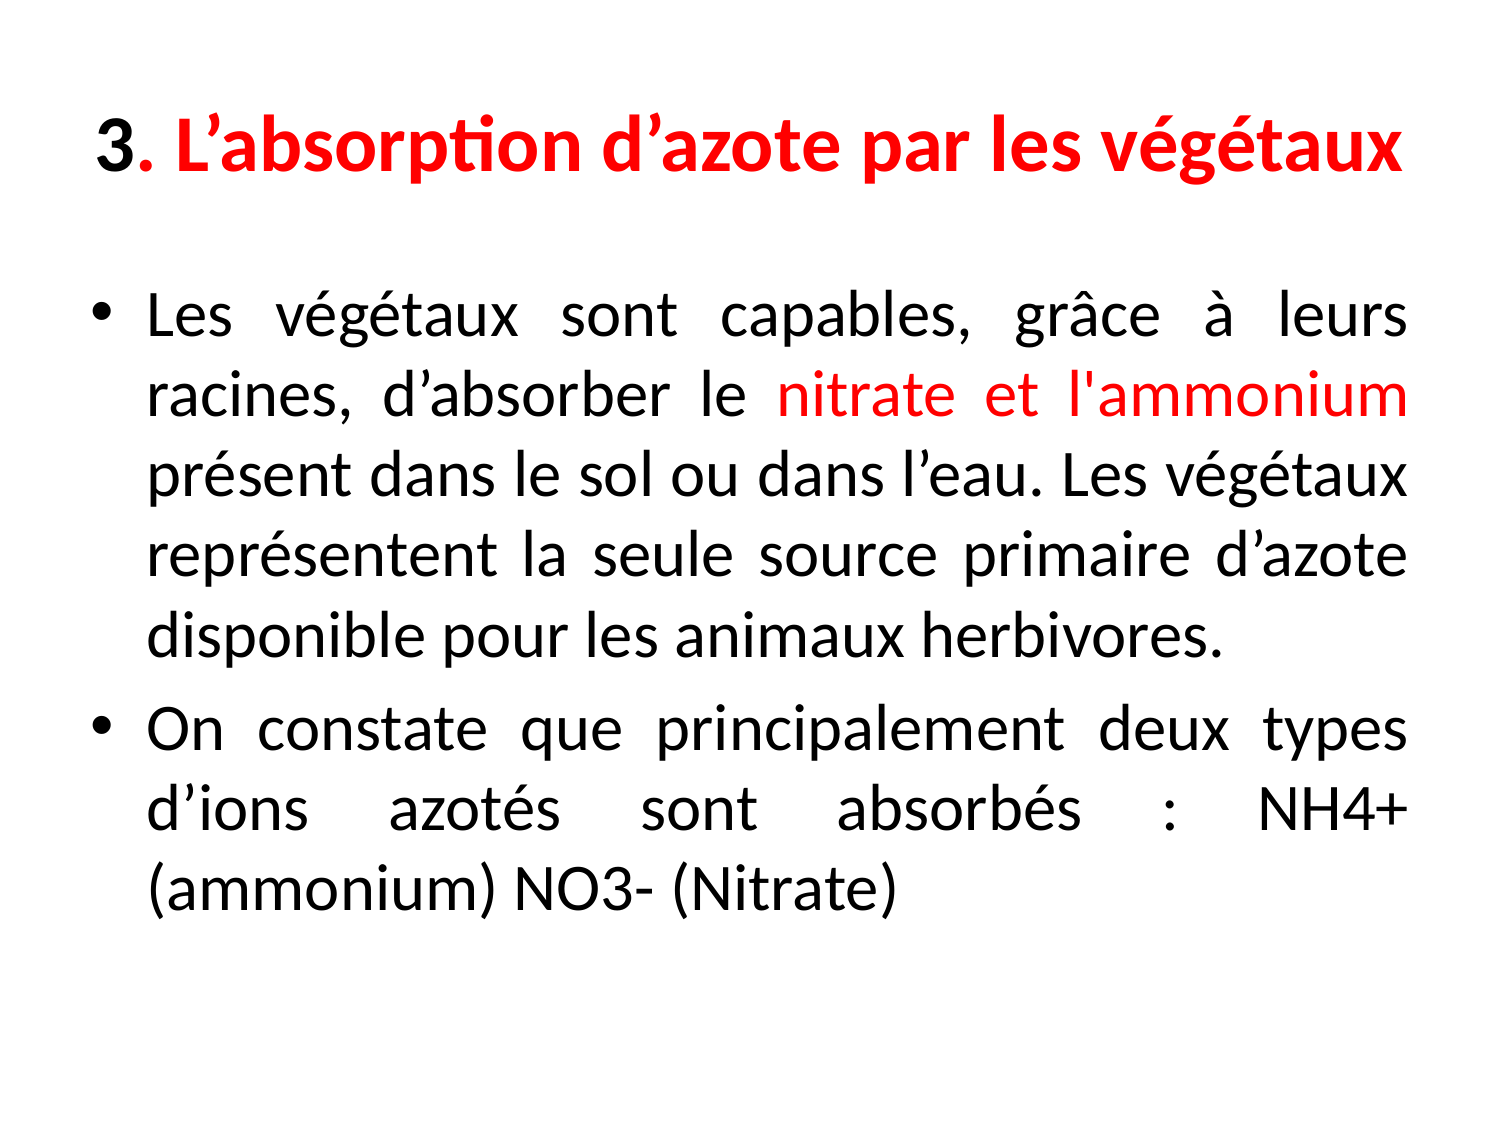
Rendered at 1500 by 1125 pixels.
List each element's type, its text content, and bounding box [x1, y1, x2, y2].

list Les végétaux sont capables, grâce à leurs racines, d’absorber le nitrate et l'ammonium présent dans le sol ou dans l’eau. Les végétaux représentent la seule source primaire d’azote disponible pour les animaux herbivores. On constate que principalement deux types d’ions azotés sont absorbés : NH4+ (ammonium) NO3- (Nitrate) [75, 262, 1425, 1005]
title 3. L’absorption d’azote par les végétaux [75, 45, 1425, 233]
